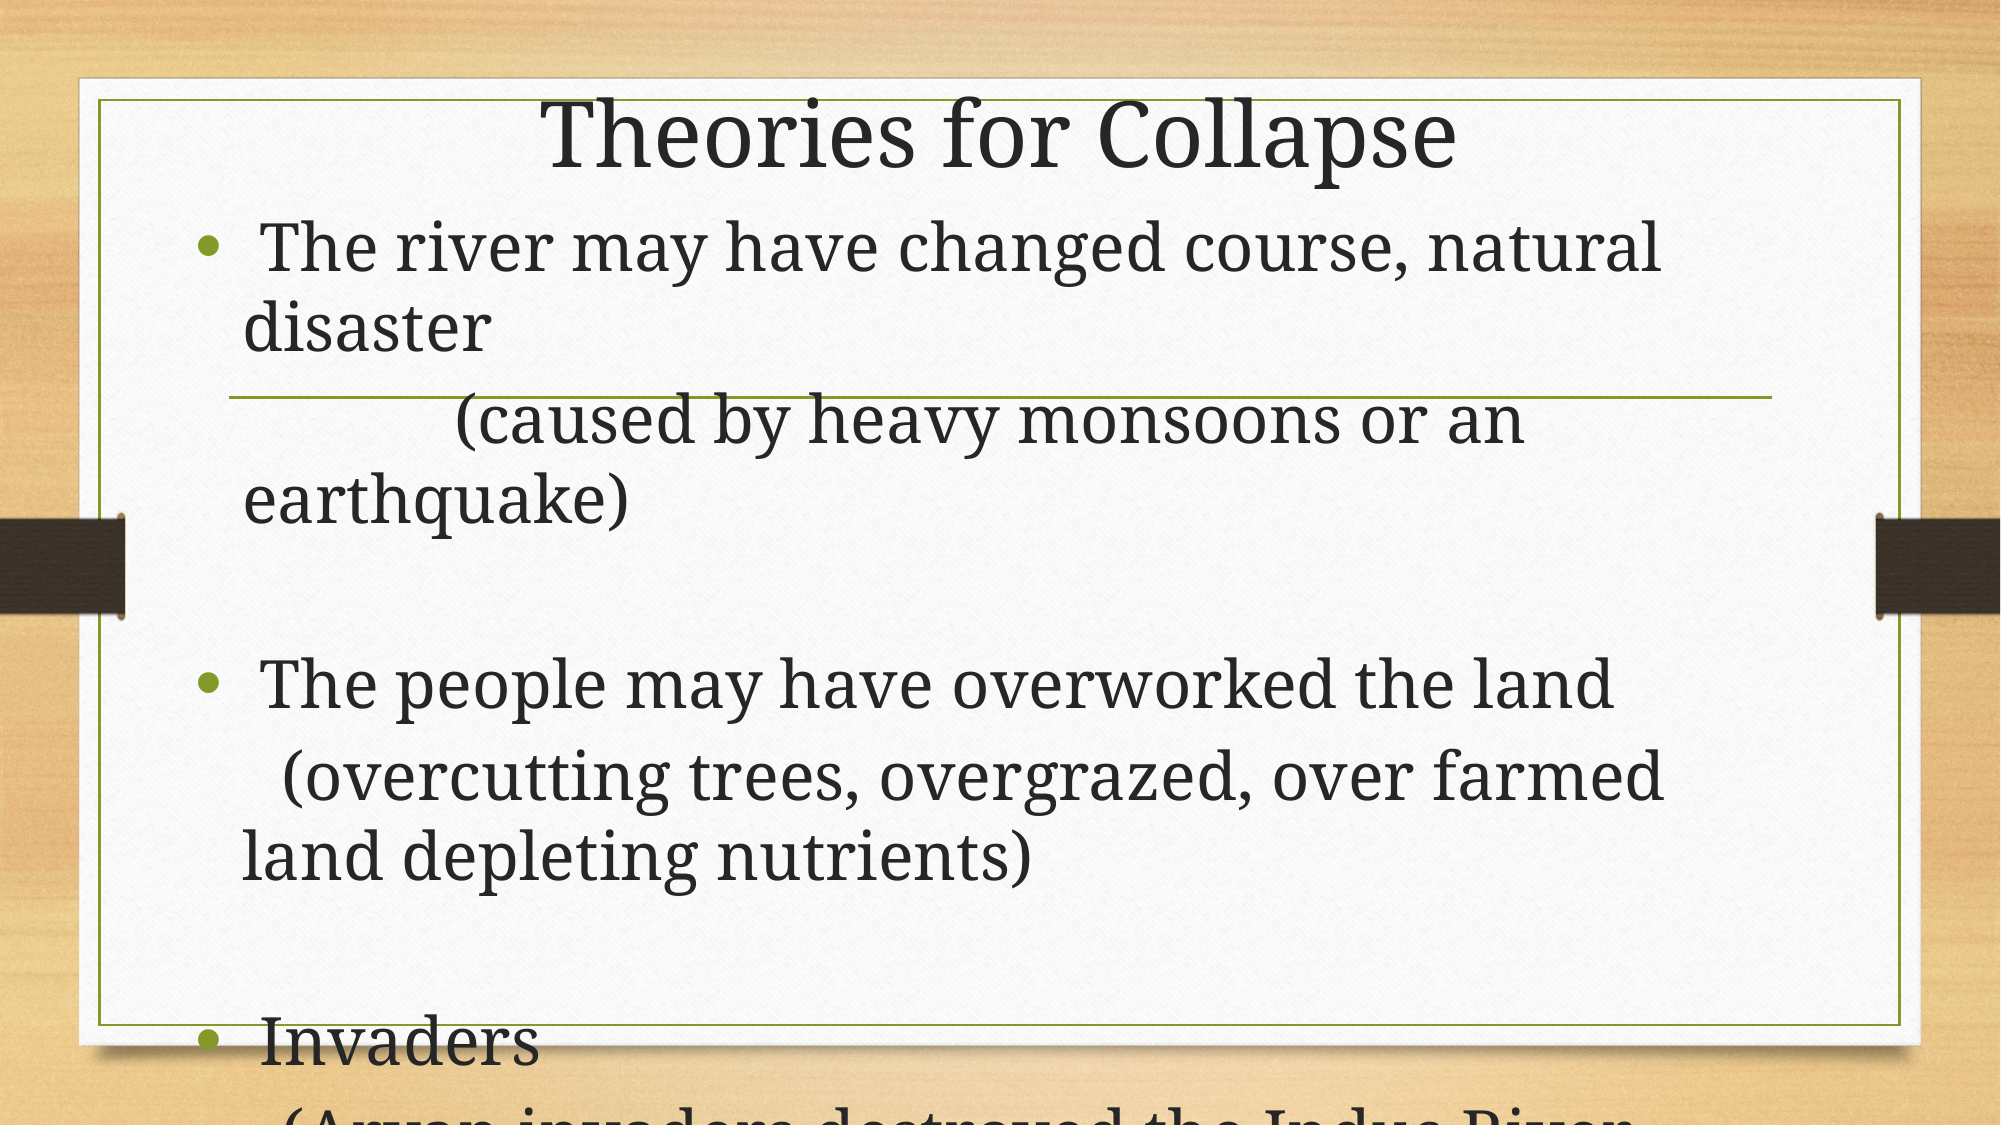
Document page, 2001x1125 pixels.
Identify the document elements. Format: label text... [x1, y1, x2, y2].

picture [0, 0, 2001, 1125]
list The river may have changed course, natural disaster (caused by heavy monsoons or an earthquake) The people may have overworked the land (overcutting trees, overgrazed, over farmed land depleting nutrients) Invaders (Aryan invaders destroyed the Indus River Society) [180, 196, 1788, 964]
title Theories for Collapse [212, 65, 1788, 196]
